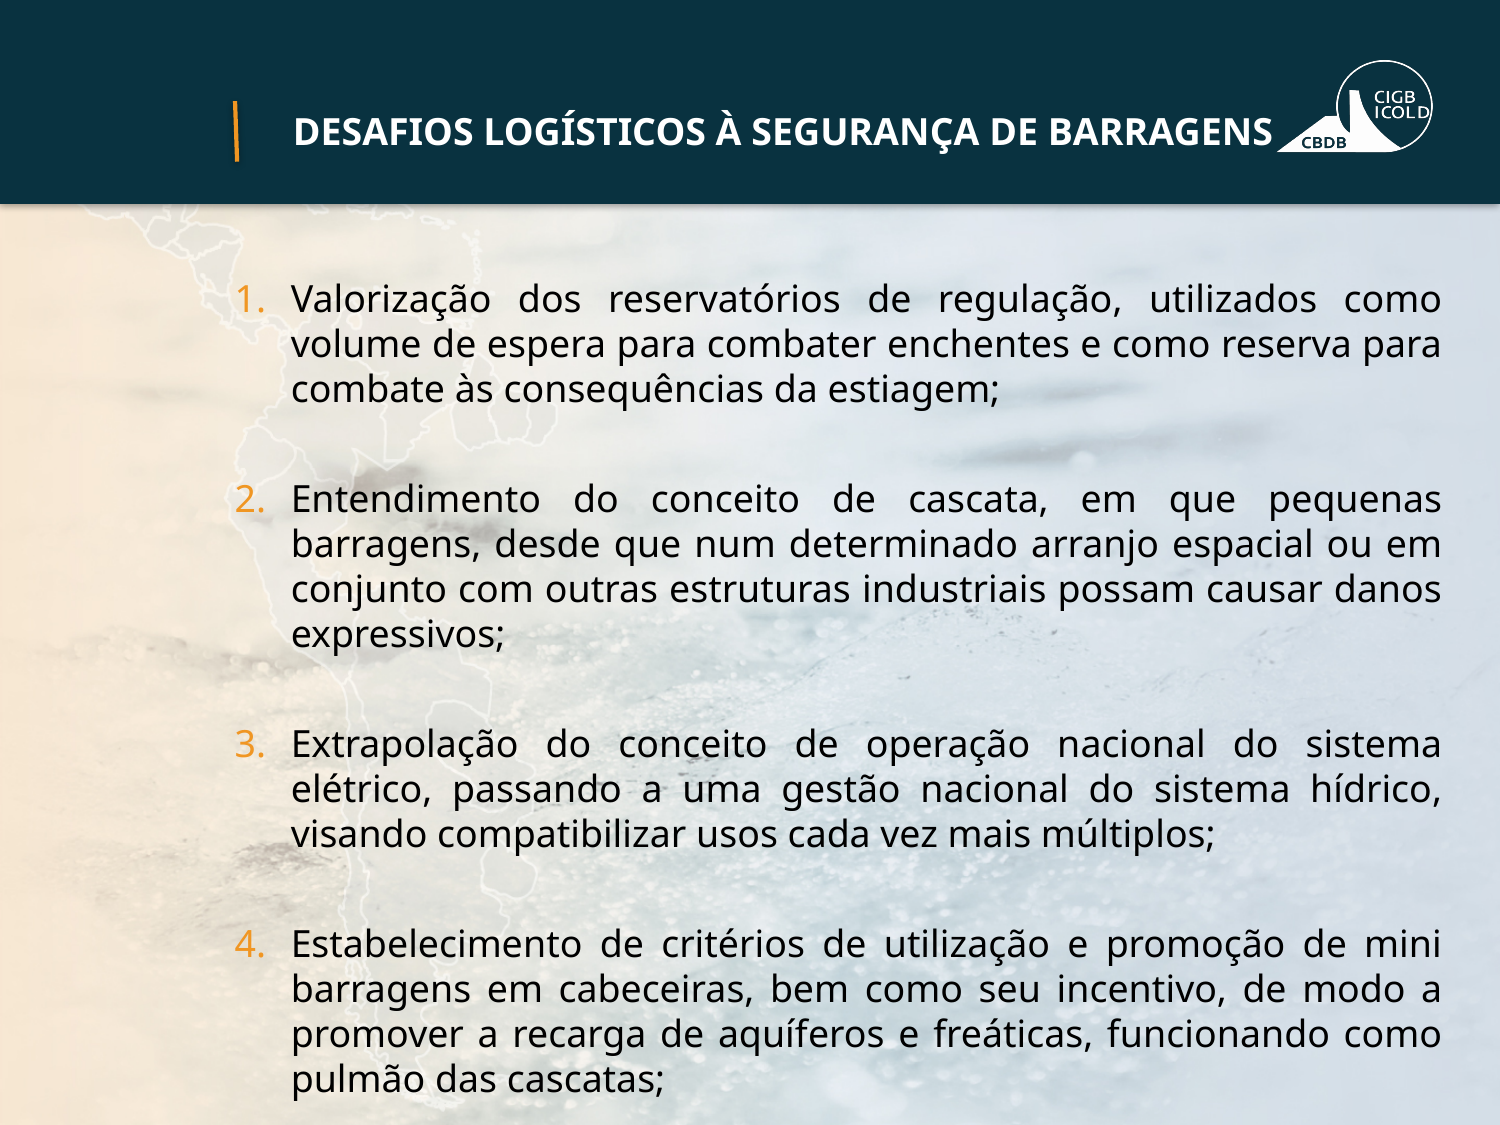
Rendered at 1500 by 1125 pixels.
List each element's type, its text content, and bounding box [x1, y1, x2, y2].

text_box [234, 100, 238, 162]
text_box [0, 0, 1500, 205]
picture [0, 205, 1500, 1125]
picture [1275, 49, 1434, 162]
text_box Valorização dos reservatórios de regulação, utilizados como volume de espera para combater enchentes e como reserva para combate às consequências da estiagem; Entendimento do conceito de cascata, em que pequenas barragens, desde que num determinado arranjo espacial ou em conjunto com outras estruturas industriais possam causar danos expressivos; Extrapolação do conceito de operação nacional do sistema elétrico, passando a uma gestão nacional do sistema hídrico, visando compatibilizar usos cada vez mais múltiplos; Estabelecimento de critérios de utilização e promoção de mini barragens em cabeceiras, bem como seu incentivo, de modo a promover a recarga de aquíferos e freáticas, funcionando como pulmão das cascatas; [219, 267, 1458, 1108]
text_box DESAFIOS LOGÍSTICOS À SEGURANÇA DE BARRAGENS [278, 101, 1270, 161]
